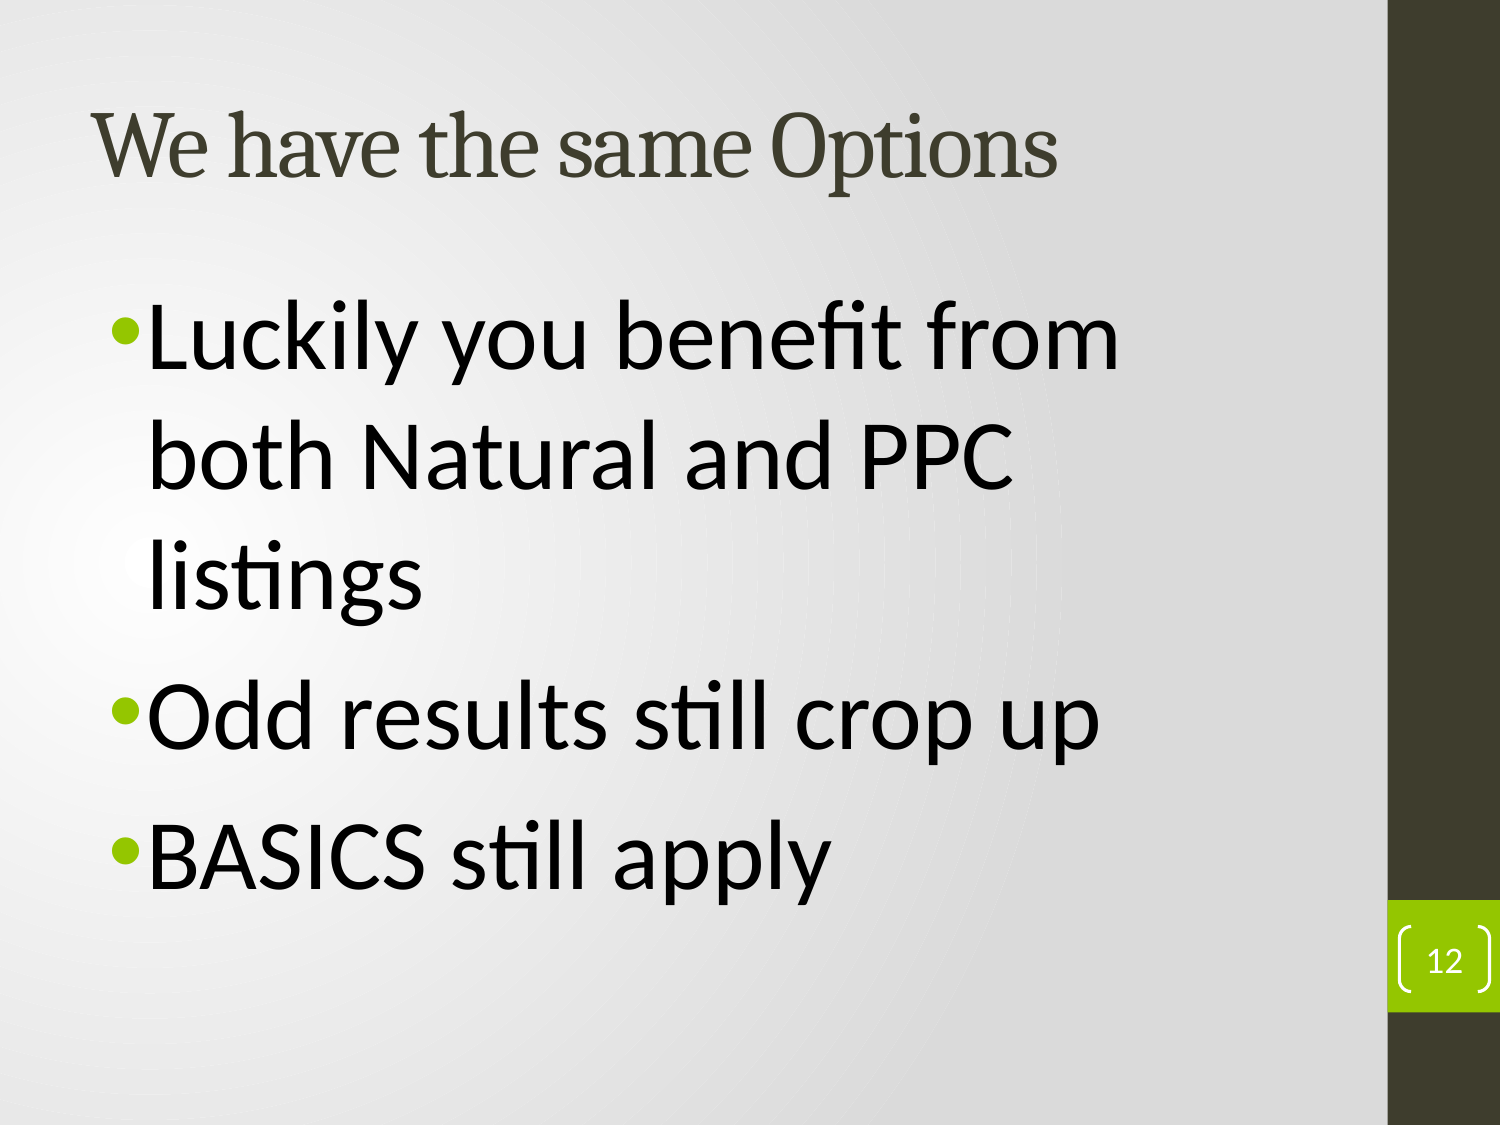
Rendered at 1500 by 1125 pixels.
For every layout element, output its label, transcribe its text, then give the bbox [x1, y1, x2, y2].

list Luckily you benefit from both Natural and PPC listings Odd results still crop up BASICS still apply [74, 262, 1326, 1051]
title We have the same Options [75, 45, 1325, 233]
slide_number 12 [1397, 924, 1492, 994]
